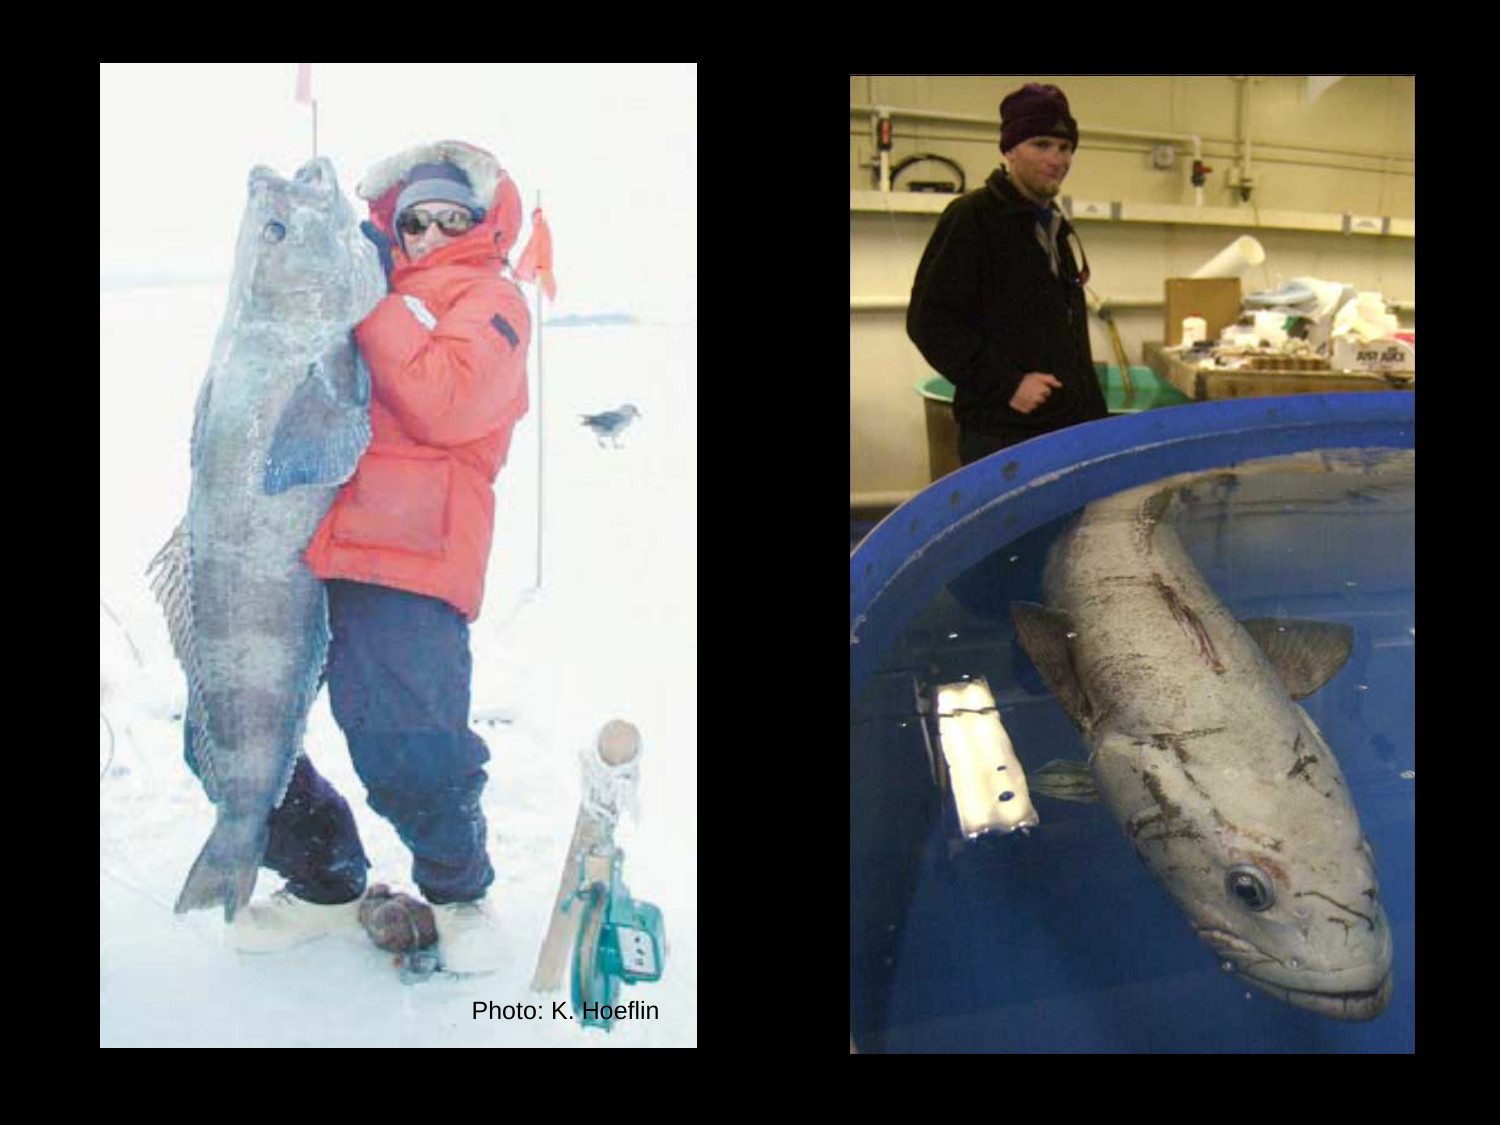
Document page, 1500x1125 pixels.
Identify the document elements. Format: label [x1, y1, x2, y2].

list [99, 62, 698, 1049]
list [849, 74, 1416, 1056]
